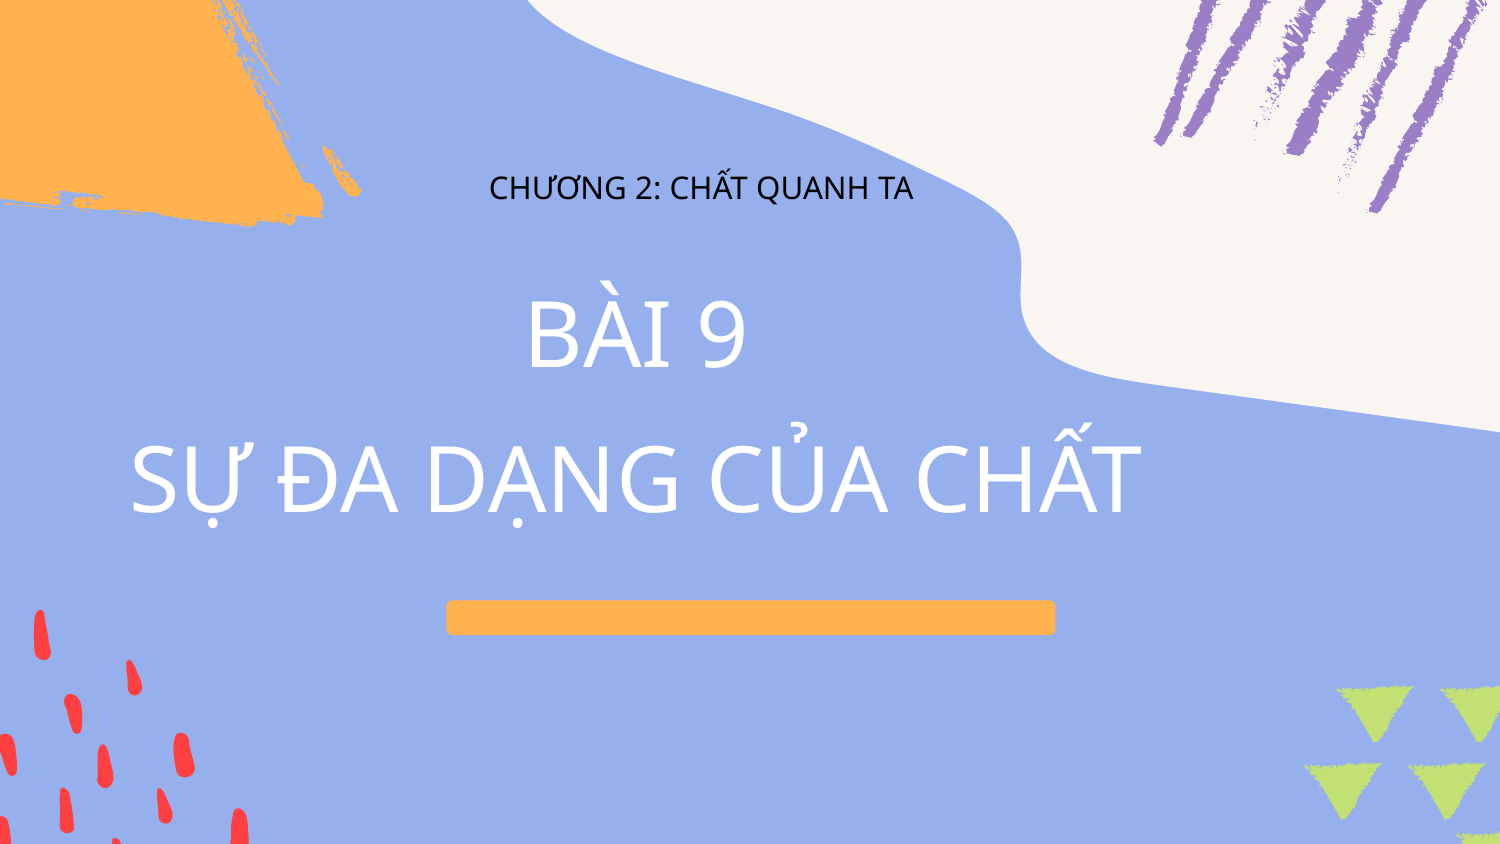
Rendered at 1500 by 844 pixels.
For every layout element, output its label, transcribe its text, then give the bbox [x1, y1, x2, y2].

title SỰ ĐA DẠNG CỦA CHẤT [0, 406, 1273, 551]
text_box BÀI 9 [0, 261, 1273, 406]
text_box CHƯƠNG 2: CHẤT QUANH TA [324, 153, 1079, 286]
text_box [446, 600, 1056, 636]
